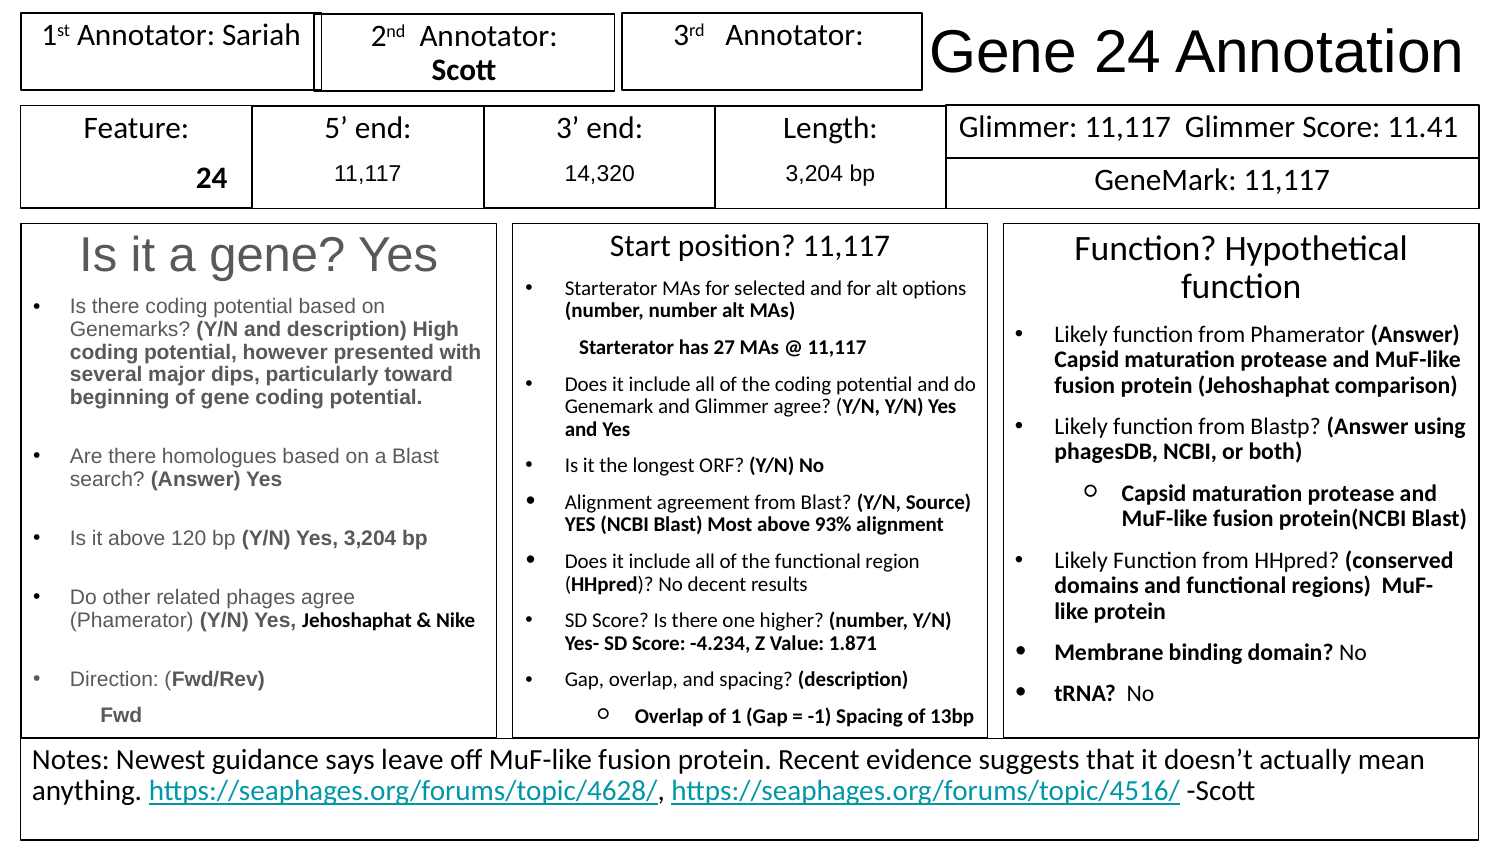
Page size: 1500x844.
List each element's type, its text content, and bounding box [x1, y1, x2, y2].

text_box Glimmer: 11,117 Glimmer Score: 11.41 [945, 105, 1479, 158]
text_box 1st Annotator: Sariah [21, 12, 322, 90]
text_box 3rd Annotator: [621, 13, 923, 91]
text_box 3’ end: 14,320 [483, 105, 715, 209]
subtitle Is it a gene? Yes Is there coding potential based on Genemarks? (Y/N and description) High coding potential, however presented with several major dips, particularly toward beginning of gene coding potential. Are there homologues based on a Blast search? (Answer) Yes Is it above 120 bp (Y/N) Yes, 3,204 bp Do other related phages agree (Phamerator) (Y/N) Yes, Jehoshaphat & Nike Direction: (Fwd/Rev) Fwd [21, 223, 497, 738]
text_box Length: 3,204 bp [715, 105, 945, 209]
text_box GeneMark: 11,117 [945, 158, 1479, 209]
text_box Feature: 24 [20, 105, 251, 209]
text_box 5’ end: 11,117 [251, 105, 483, 209]
title Gene 24 Annotation [916, 9, 1479, 92]
text_box Notes: Newest guidance says leave off MuF-like fusion protein. Recent evidence suggests that it doesn’t actually mean anything. https://seaphages.org/forums/topic/4628/, https://seaphages.org/forums/topic/4516/ -Scott [20, 738, 1479, 841]
text_box Start position? 11,117 Starterator MAs for selected and for alt options (number, number alt MAs) Starterator has 27 MAs @ 11,117 Does it include all of the coding potential and do Genemark and Glimmer agree? (Y/N, Y/N) Yes and Yes Is it the longest ORF? (Y/N) No Alignment agreement from Blast? (Y/N, Source) YES (NCBI Blast) Most above 93% alignment Does it include all of the functional region (HHpred)? No decent results SD Score? Is there one higher? (number, Y/N) Yes- SD Score: -4.234, Z Value: 1.871 Gap, overlap, and spacing? (description) Overlap of 1 (Gap = -1) Spacing of 13bp [512, 223, 988, 738]
text_box Function? Hypothetical function Likely function from Phamerator (Answer) Capsid maturation protease and MuF-like fusion protein (Jehoshaphat comparison) Likely function from Blastp? (Answer using phagesDB, NCBI, or both) Capsid maturation protease and MuF-like fusion protein(NCBI Blast) Likely Function from HHpred? (conserved domains and functional regions) MuF-like protein Membrane binding domain? No tRNA? No [1003, 223, 1479, 738]
text_box 2nd Annotator: Scott [314, 13, 615, 91]
